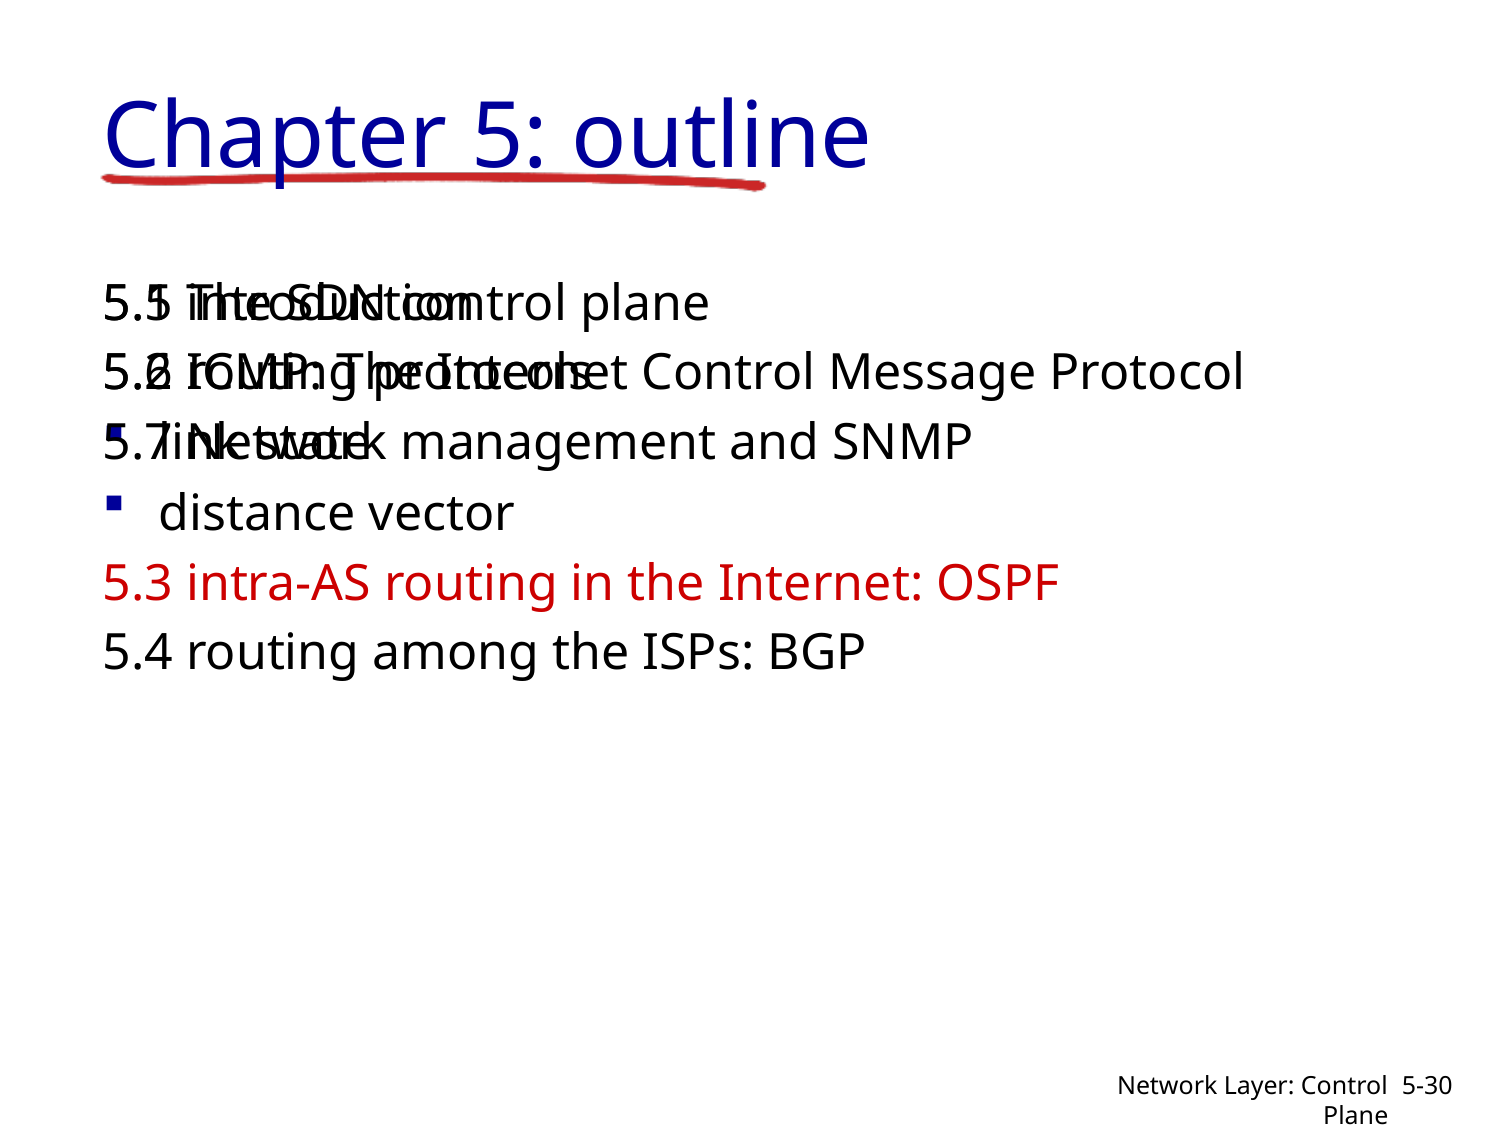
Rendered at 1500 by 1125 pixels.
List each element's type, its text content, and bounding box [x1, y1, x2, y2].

text_box Chapter 5: outline [87, 37, 1363, 225]
footer Network Layer: Control Plane [1045, 1062, 1404, 1102]
picture [98, 167, 774, 197]
list 5.5 The SDN control plane 5.6 ICMP: The Internet Control Message Protocol 5.7 Network management and SNMP [87, 262, 1363, 1025]
slide_number 5-30 [1387, 1062, 1478, 1107]
